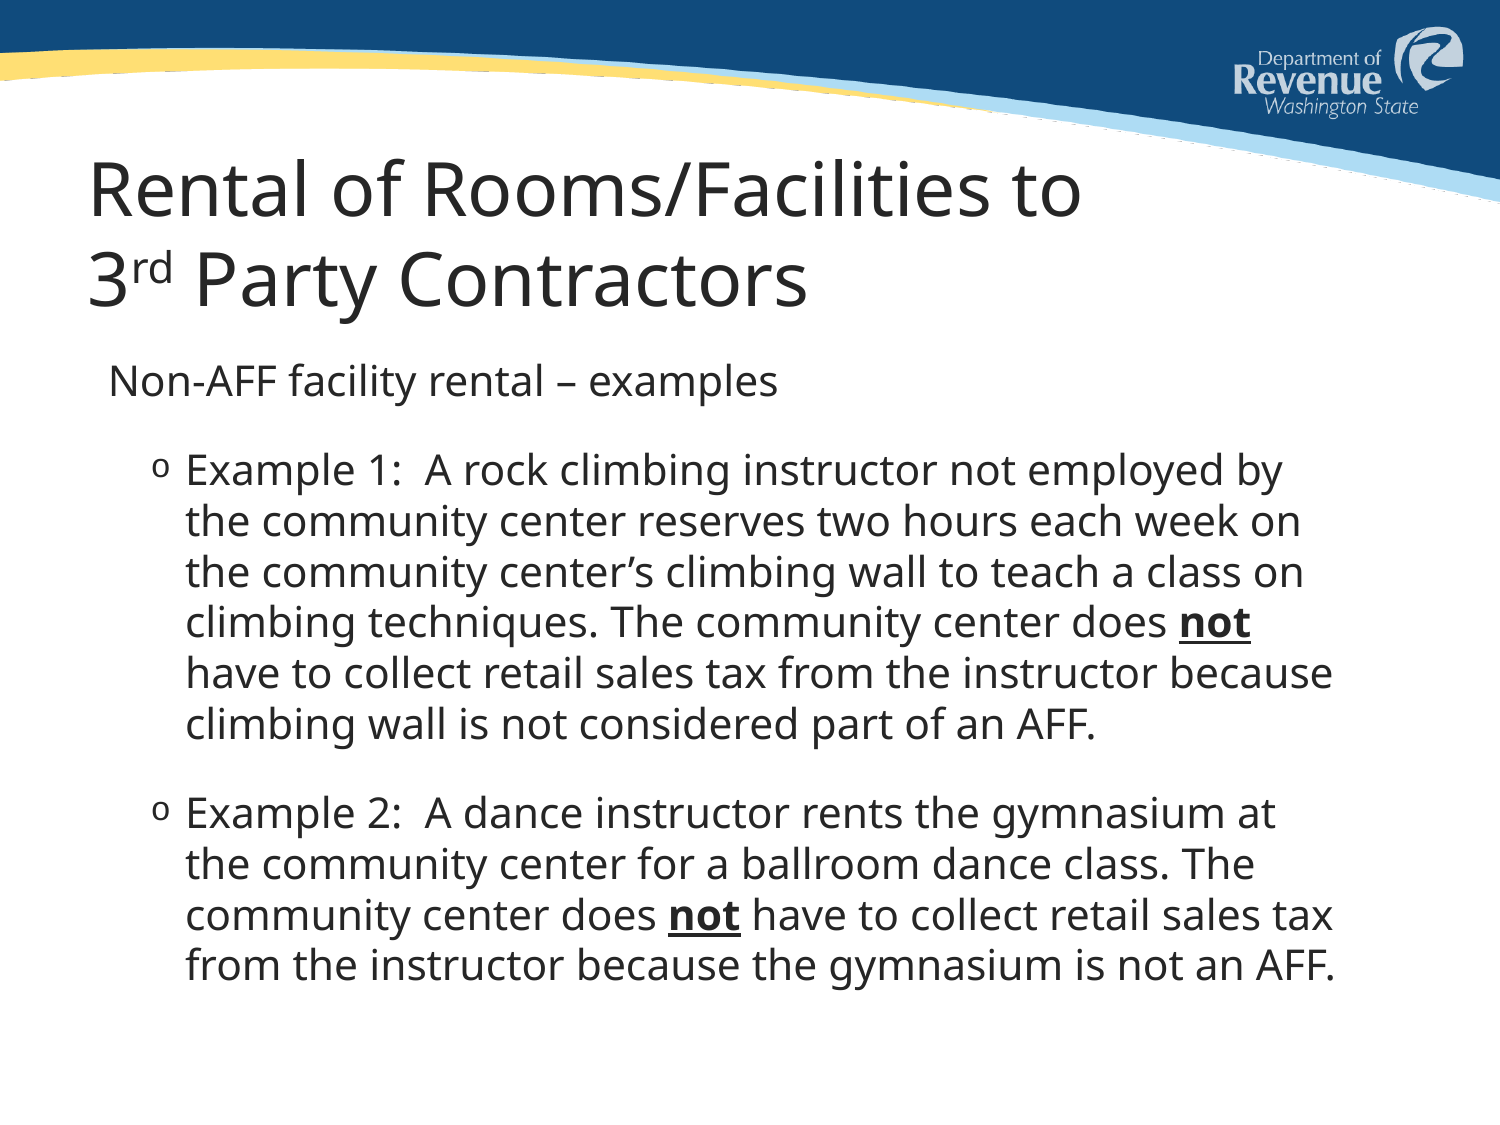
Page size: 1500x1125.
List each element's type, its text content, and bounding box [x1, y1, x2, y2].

title Rental of Rooms/Facilities to 3rd Party Contractors [72, 133, 1142, 332]
list Non-AFF facility rental – examples Example 1: A rock climbing instructor not employed by the community center reserves two hours each week on the community center’s climbing wall to teach a class on climbing techniques. The community center does not have to collect retail sales tax from the instructor because climbing wall is not considered part of an AFF. Example 2: A dance instructor rents the gymnasium at the community center for a ballroom dance class. The community center does not have to collect retail sales tax from the instructor because the gymnasium is not an AFF. [76, 347, 1352, 1049]
picture [0, 0, 1500, 204]
